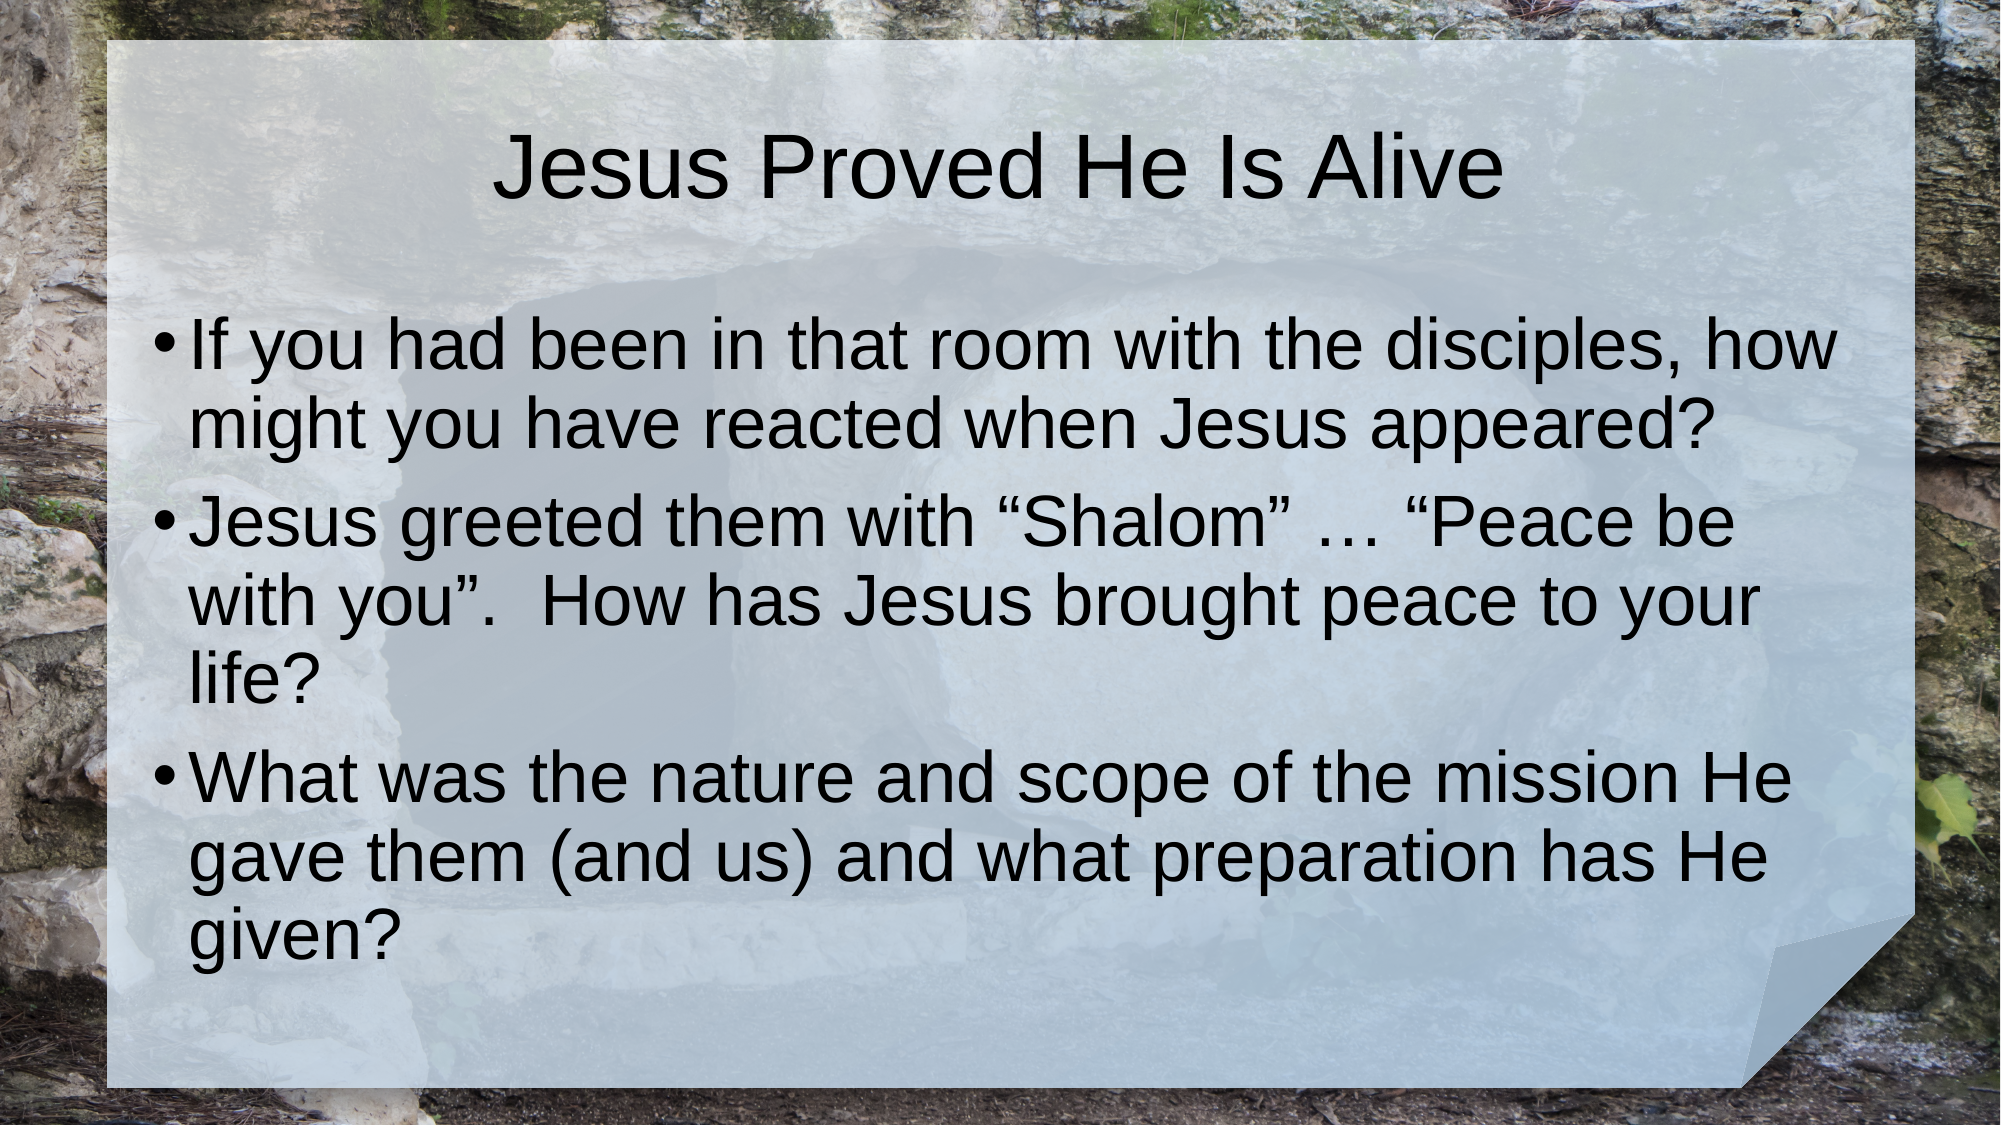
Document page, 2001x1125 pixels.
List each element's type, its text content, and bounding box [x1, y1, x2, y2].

list If you had been in that room with the disciples, how might you have reacted when Jesus appeared? Jesus greeted them with “Shalom” … “Peace be with you”. How has Jesus brought peace to your life? What was the nature and scope of the mission He gave them (and us) and what preparation has He given? [137, 299, 1863, 1066]
picture [0, 0, 2001, 1125]
title Jesus Proved He Is Alive [137, 59, 1863, 278]
